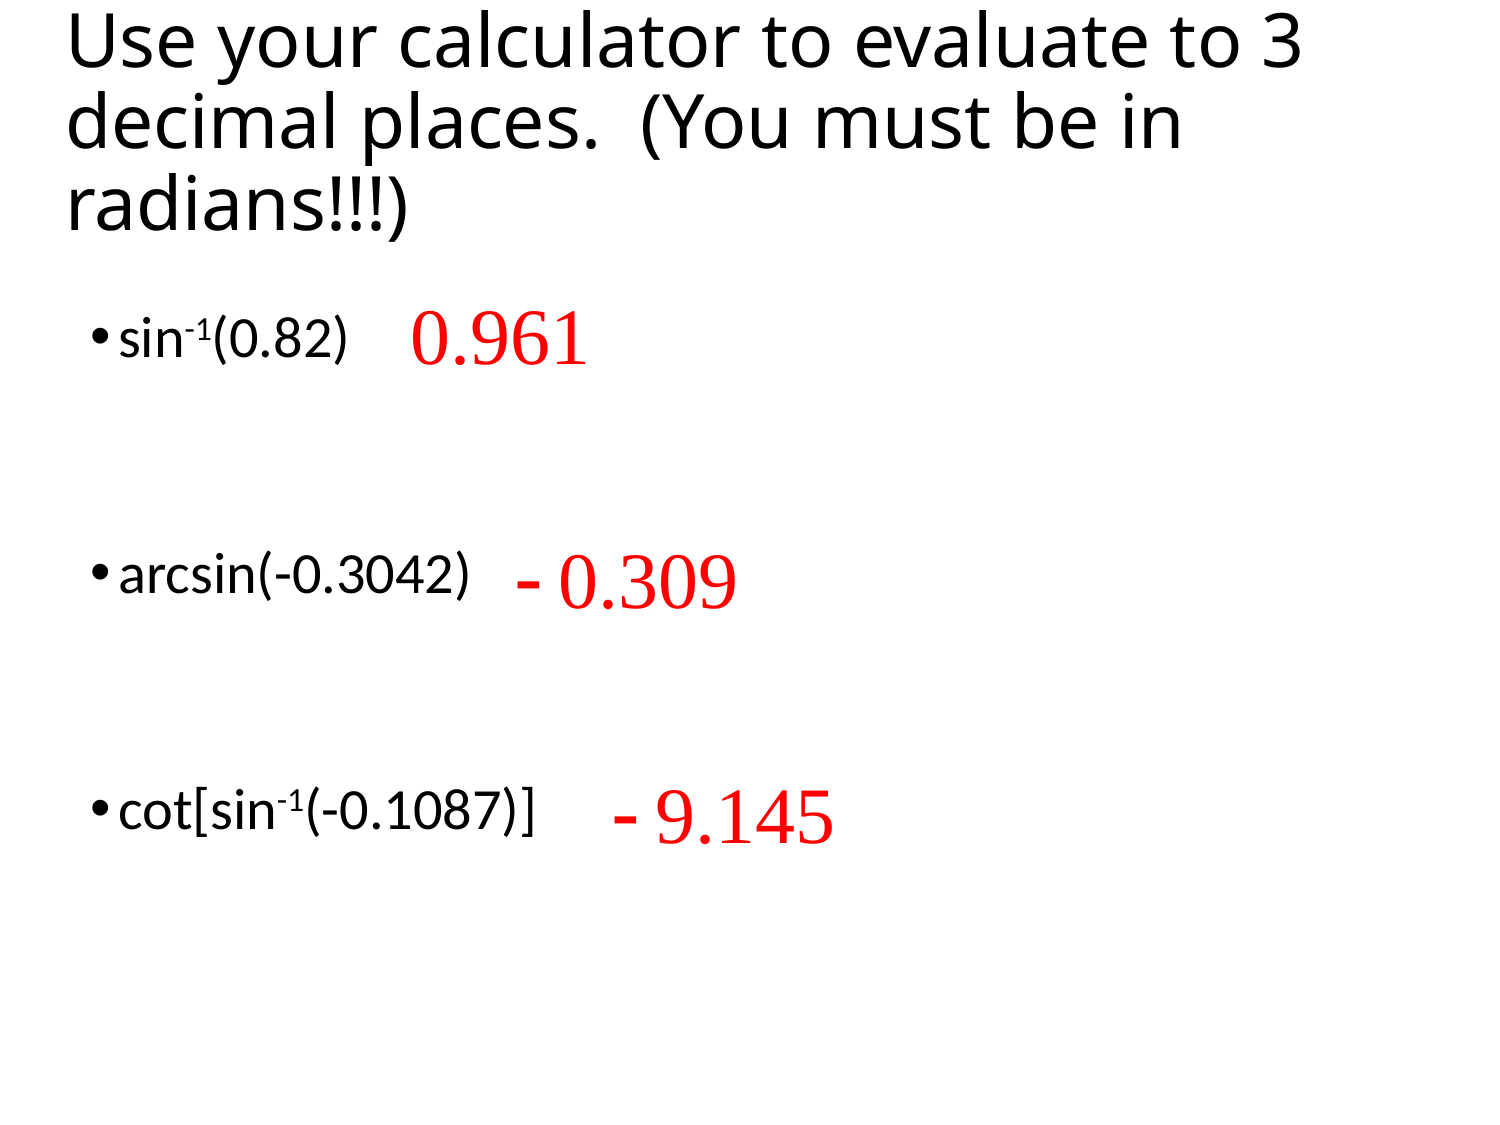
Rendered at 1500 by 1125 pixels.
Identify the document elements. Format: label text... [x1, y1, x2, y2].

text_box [599, 770, 847, 864]
list sin-1(0.82) arcsin(-0.3042) cot[sin-1(-0.1087)] [75, 299, 1425, 1043]
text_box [399, 290, 600, 385]
title Use your calculator to evaluate to 3 decimal places. (You must be in radians!!!) [50, 62, 1450, 187]
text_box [503, 535, 750, 629]
